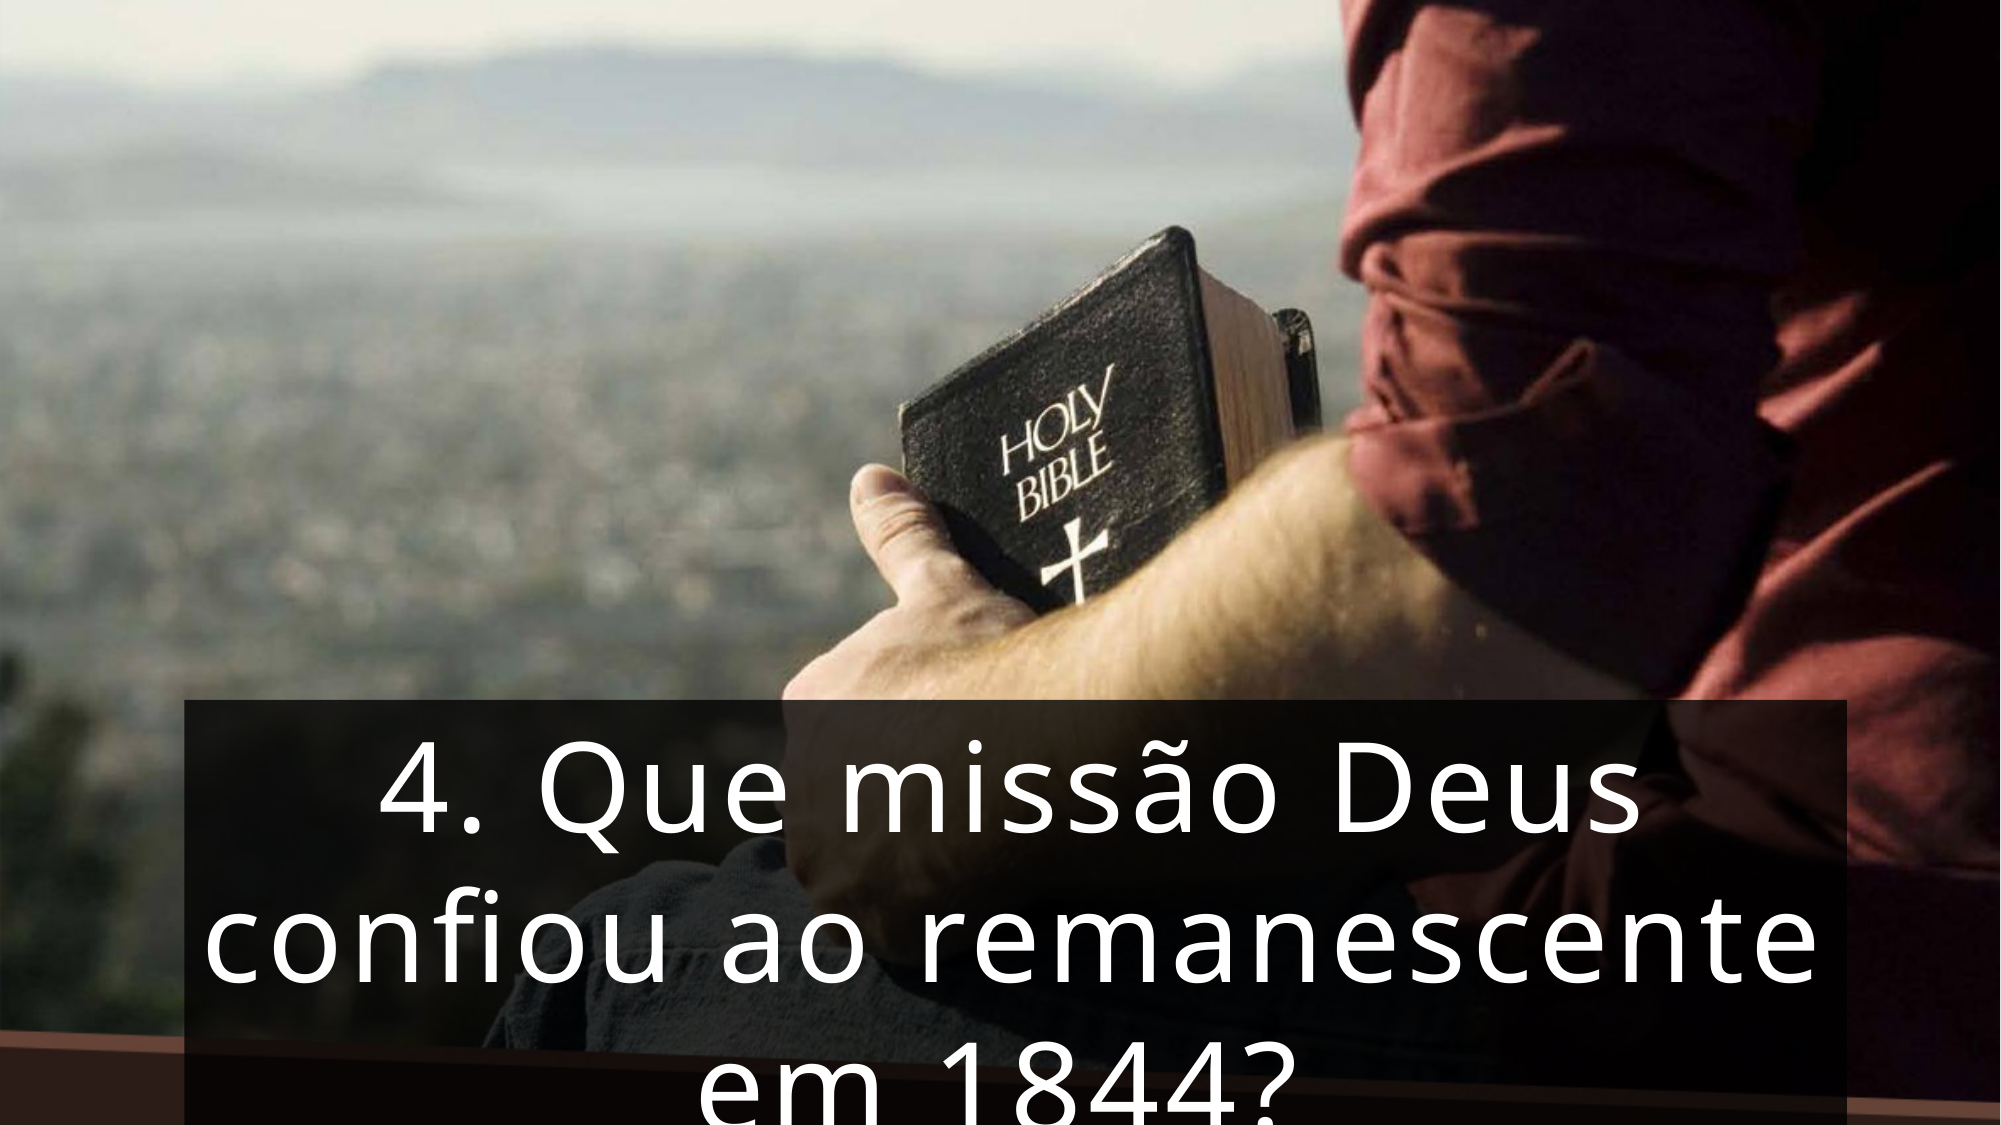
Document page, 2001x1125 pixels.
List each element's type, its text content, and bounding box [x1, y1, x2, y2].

picture [0, 0, 2001, 1125]
text_box 4. Que missão Deus confiou ao remanescente em 1844? [184, 699, 1847, 1125]
